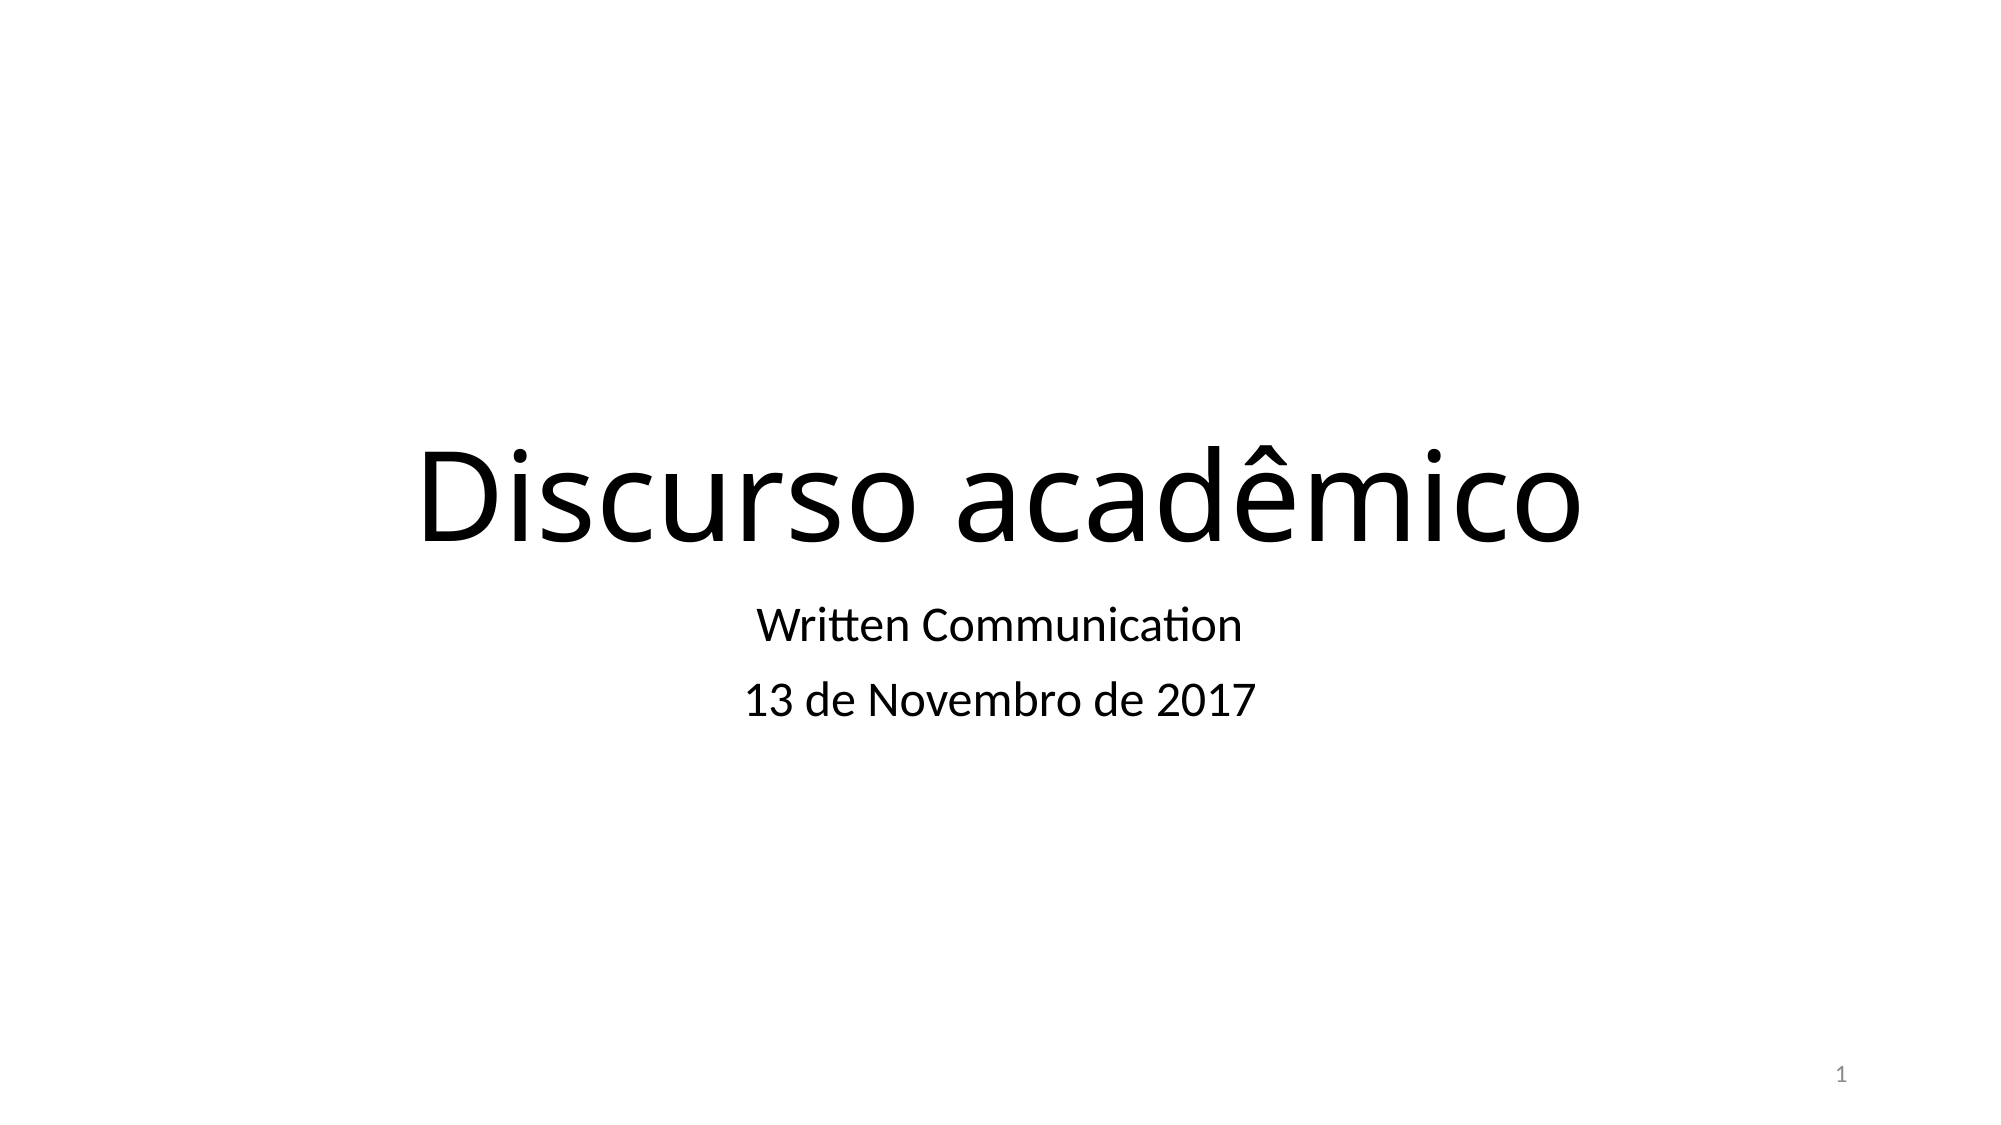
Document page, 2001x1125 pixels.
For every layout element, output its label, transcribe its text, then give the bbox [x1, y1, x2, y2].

title Discurso acadêmico [249, 184, 1750, 576]
slide_number 1 [1412, 1042, 1863, 1103]
subtitle Written Communication 13 de Novembro de 2017 [249, 590, 1750, 863]
